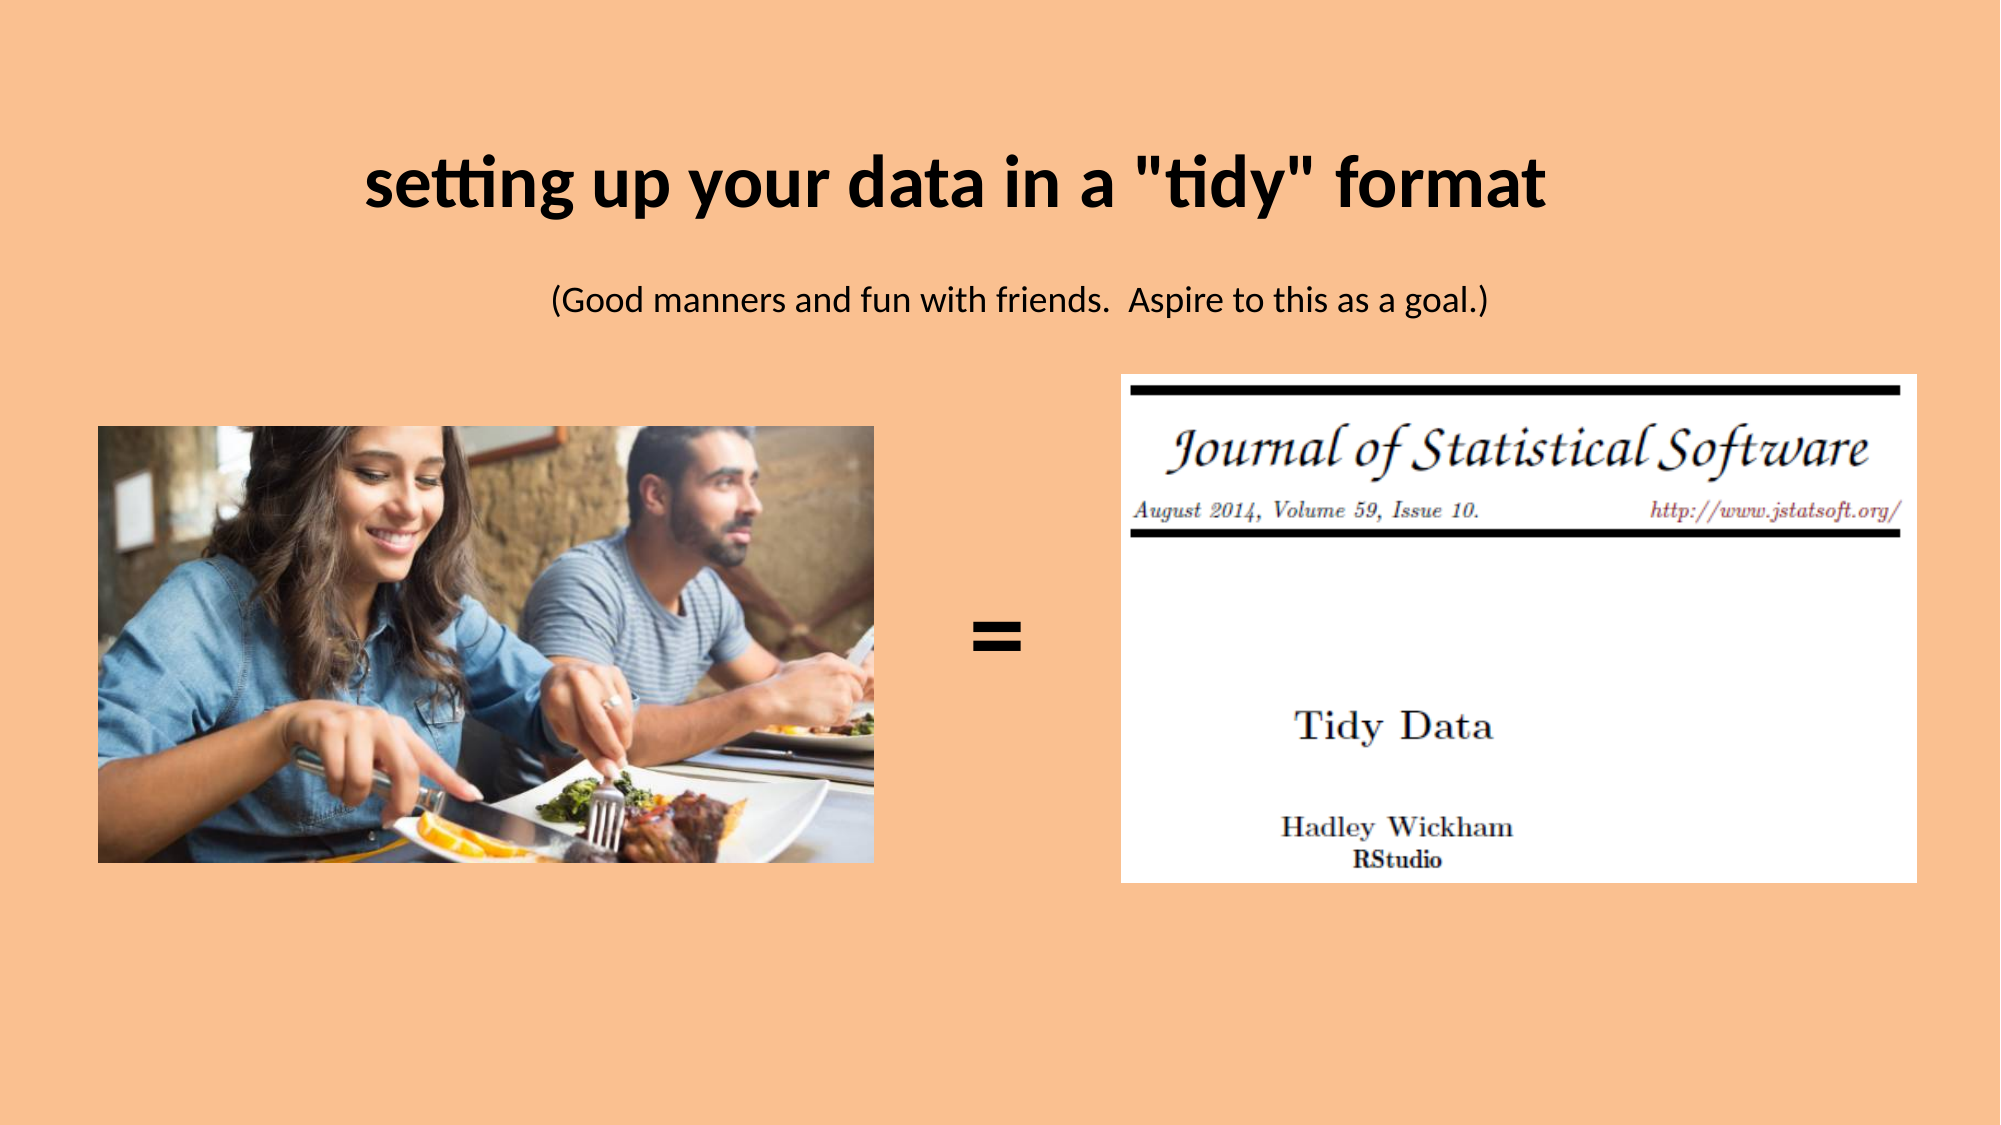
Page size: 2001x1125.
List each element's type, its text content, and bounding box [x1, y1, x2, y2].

picture [1121, 374, 1917, 883]
text_box = [954, 552, 1041, 703]
text_box setting up your data in a "tidy" format [350, 124, 1613, 230]
text_box (Good manners and fun with friends. Aspire to this as a goal.) [535, 267, 1506, 328]
picture [97, 425, 874, 863]
